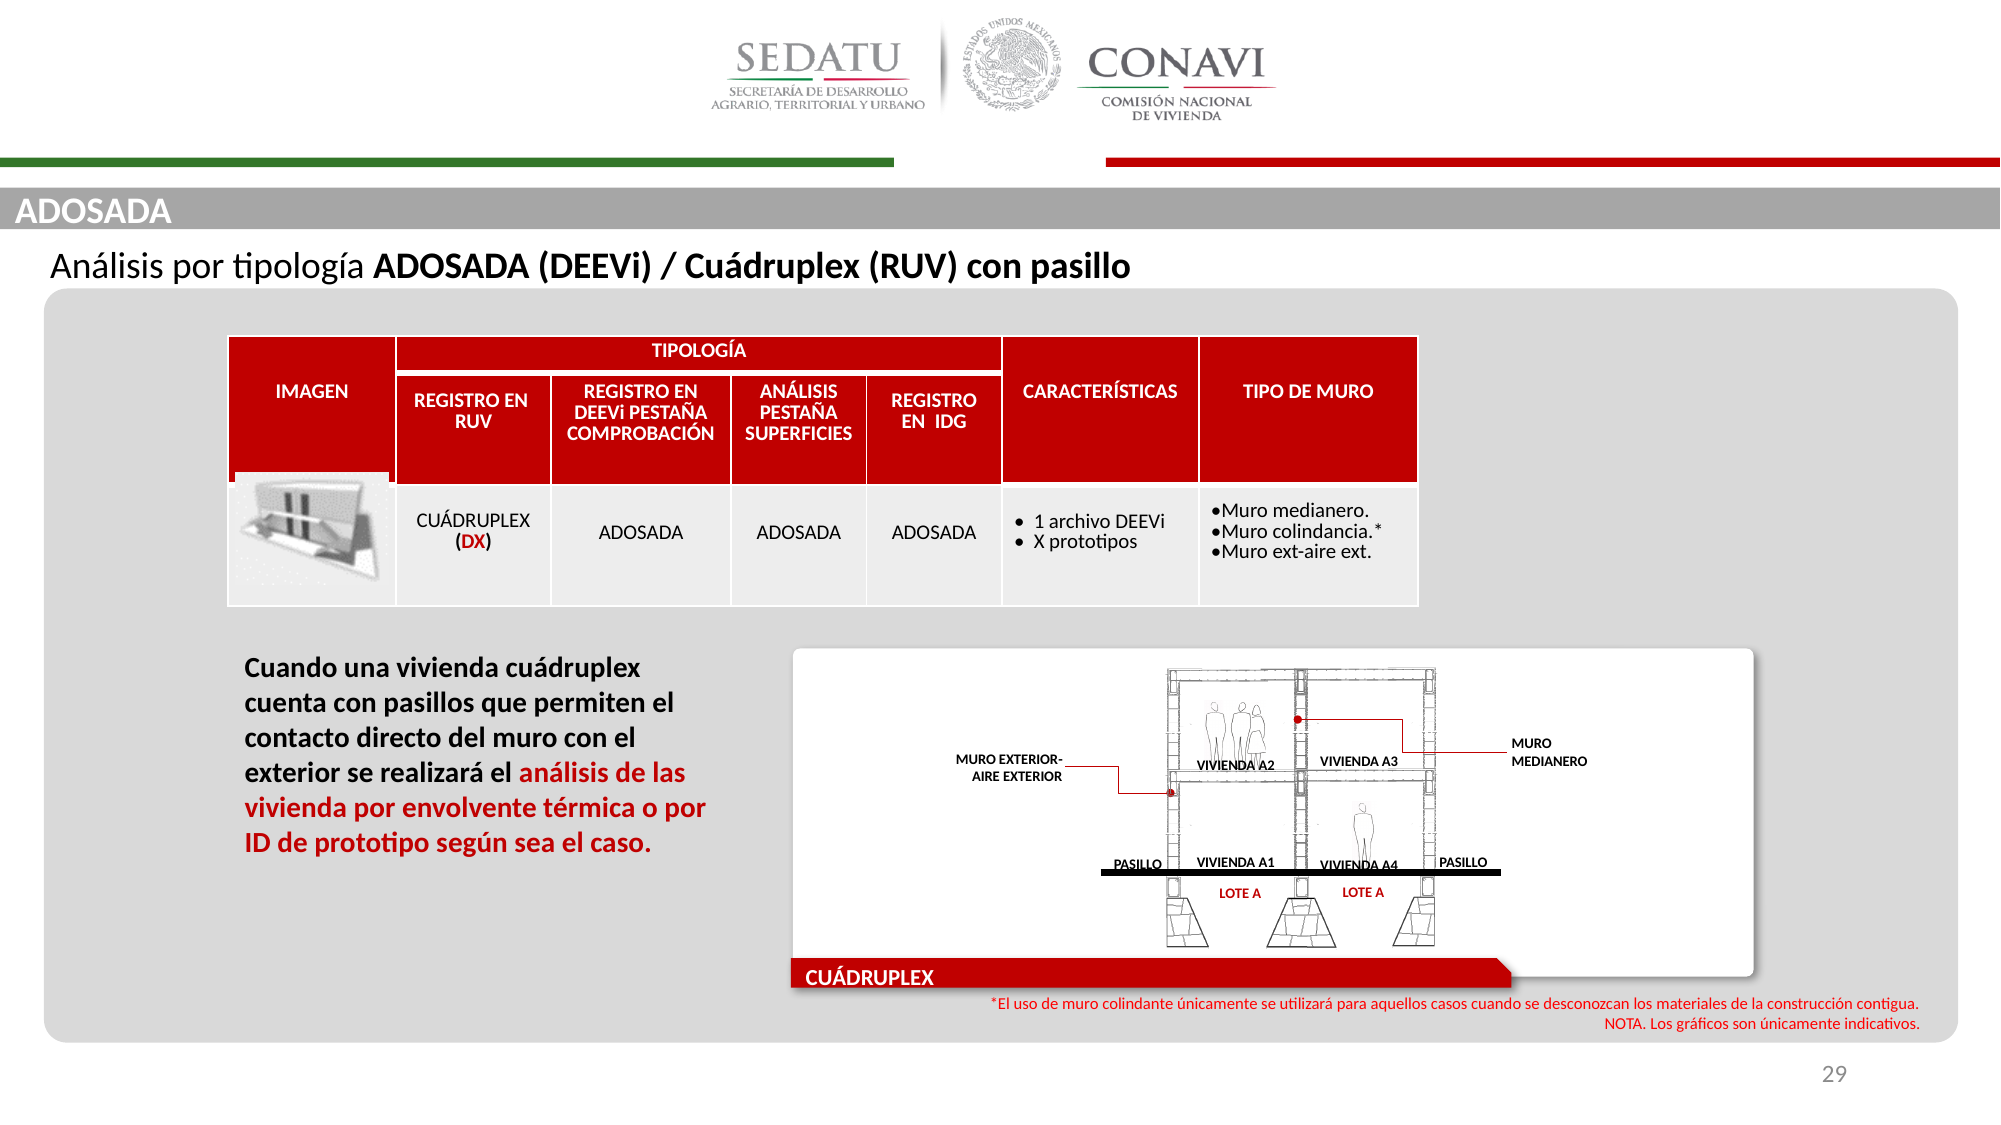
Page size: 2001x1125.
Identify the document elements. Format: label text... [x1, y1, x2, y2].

slide_number 29 [1412, 1042, 1863, 1103]
table_cell ADOSADA [732, 486, 866, 605]
table_cell [229, 488, 395, 605]
table_cell CUÁDRUPLEX (DX) [397, 486, 550, 605]
picture [235, 472, 389, 585]
table_cell ANÁLISIS PESTAÑA SUPERFICIES [732, 376, 866, 484]
table_header CARACTERÍSTICAS [1003, 337, 1198, 482]
table_header TIPOLOGÍA [397, 337, 1001, 370]
picture [709, 12, 1289, 141]
text_box ADOSADA [0, 187, 2000, 230]
text_box [42, 287, 1960, 1044]
table_cell •Muro medianero. •Muro colindancia.* •Muro ext-aire ext. [1200, 488, 1417, 605]
table_cell ADOSADA [552, 486, 730, 605]
table_cell REGISTRO EN IDG [867, 376, 1001, 484]
text_box *El uso de muro colindante únicamente se utilizará para aquellos casos cuando se desconozcan los materiales de la construcción contigua. NOTA. Los gráficos son únicamente indicativos. [965, 985, 1936, 1034]
text_box Cuando una vivienda cuádruplex cuenta con pasillos que permiten el contacto directo del muro con el exterior se realizará el análisis de las vivienda por envolvente térmica o por ID de prototipo según sea el caso. [229, 640, 729, 797]
table_header IMAGEN [229, 337, 395, 482]
table_cell REGISTRO EN DEEVi PESTAÑA COMPROBACIÓN [552, 376, 730, 484]
table_cell ADOSADA [867, 486, 1001, 605]
table_cell • 1 archivo DEEVi • X prototipos [1003, 488, 1198, 605]
table_header TIPO DE MURO [1200, 337, 1417, 482]
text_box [790, 648, 1754, 988]
text_box Análisis por tipología ADOSADA (DEEVi) / Cuádruplex (RUV) con pasillo [48, 238, 1243, 286]
table_cell REGISTRO EN RUV [397, 376, 550, 484]
